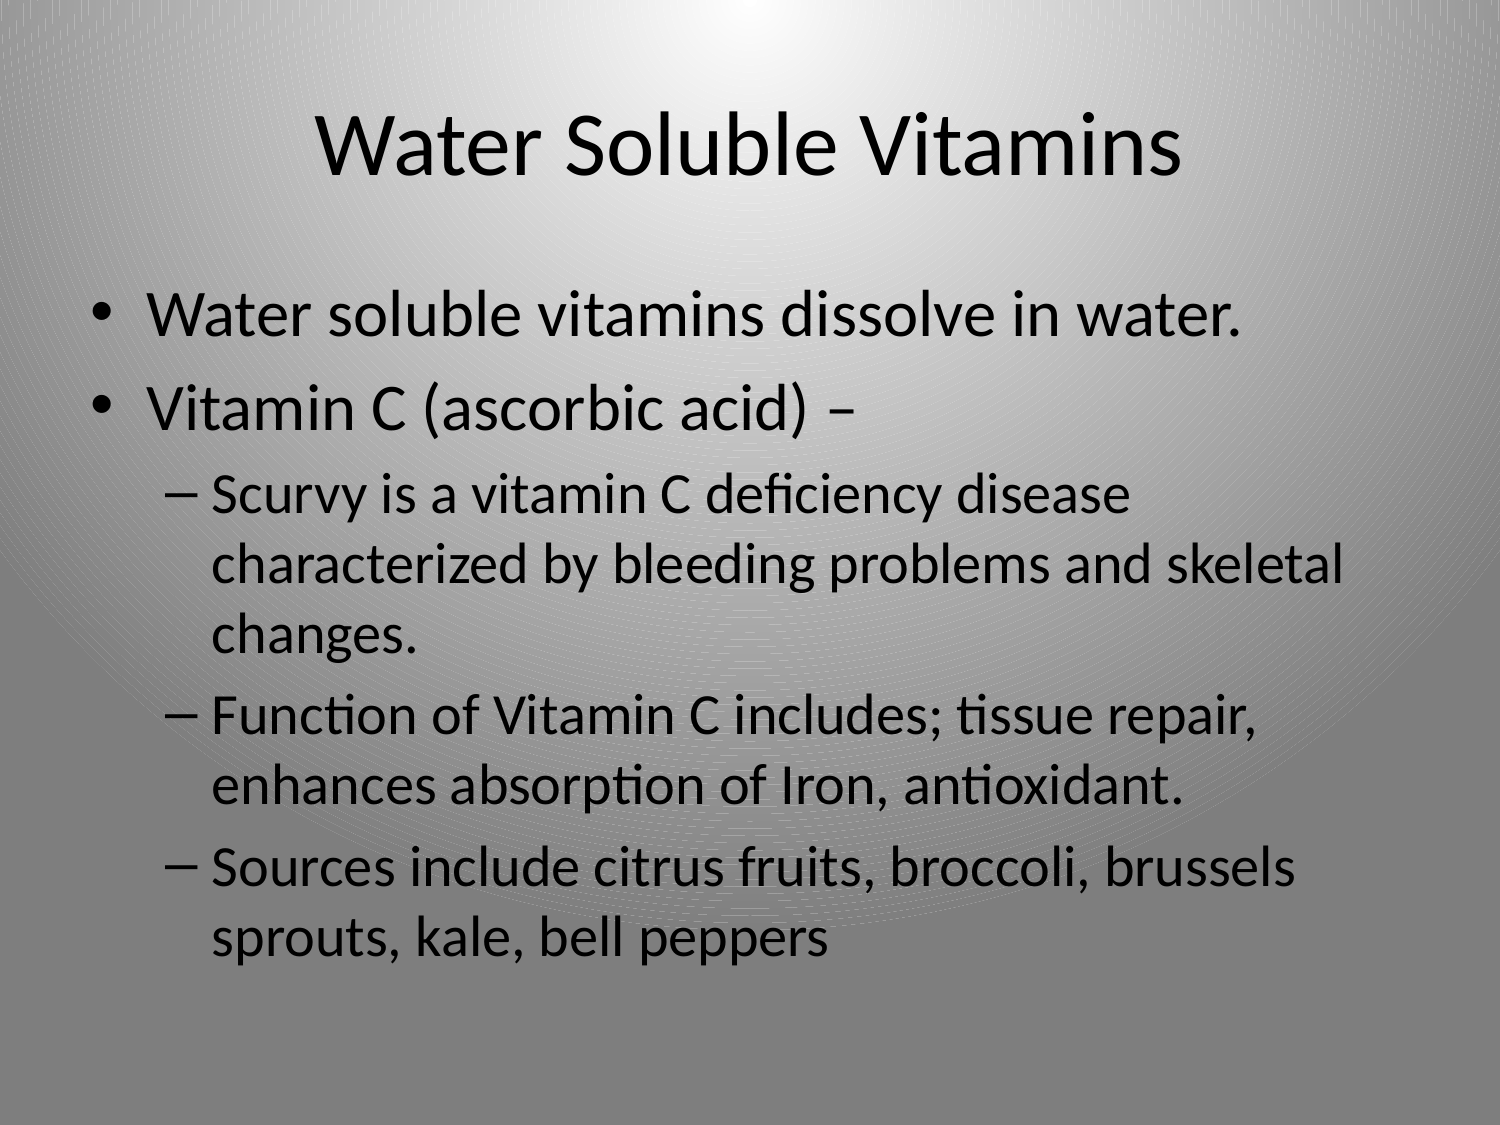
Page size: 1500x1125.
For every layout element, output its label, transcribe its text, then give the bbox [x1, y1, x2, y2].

title Water Soluble Vitamins [75, 45, 1425, 233]
list Water soluble vitamins dissolve in water. Vitamin C (ascorbic acid) – Scurvy is a vitamin C deficiency disease characterized by bleeding problems and skeletal changes. Function of Vitamin C includes; tissue repair, enhances absorption of Iron, antioxidant. Sources include citrus fruits, broccoli, brussels sprouts, kale, bell peppers [75, 262, 1425, 1005]
